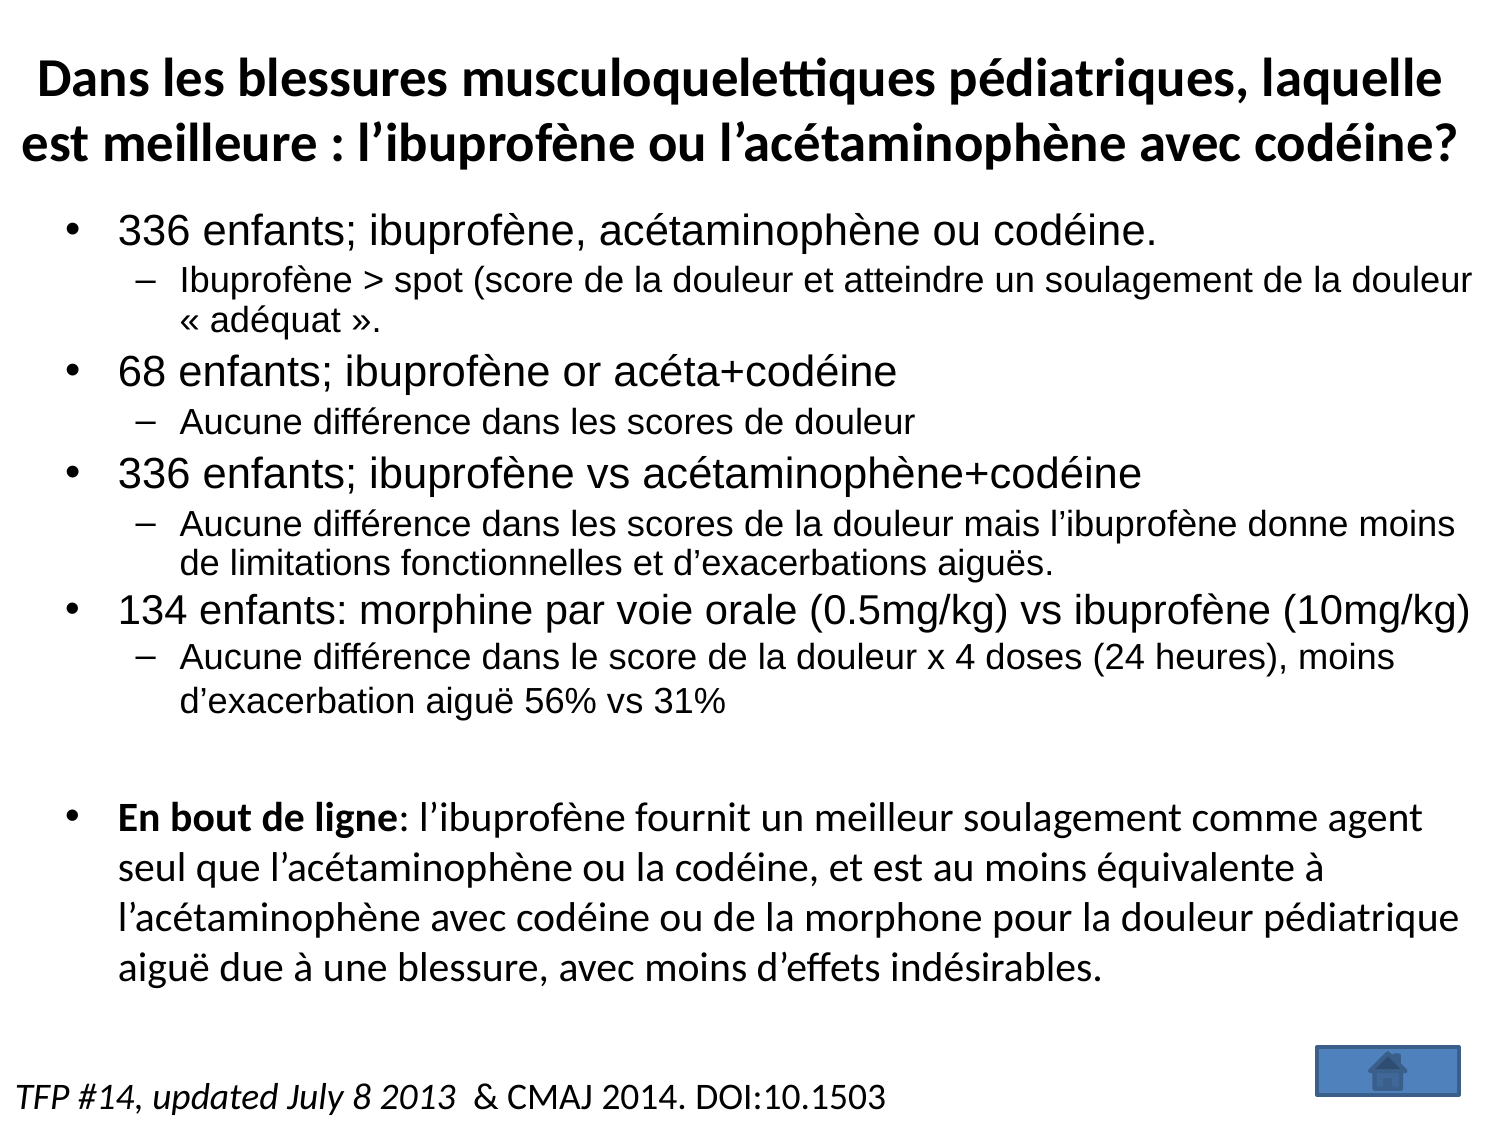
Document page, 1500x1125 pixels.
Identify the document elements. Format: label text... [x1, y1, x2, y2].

text_box TFP #14, updated July 8 2013 & CMAJ 2014. DOI:10.1503 [0, 1064, 925, 1125]
text_box [1315, 1045, 1461, 1097]
list 336 enfants; ibuprofène, acétaminophène ou codéine. Ibuprofène > spot (score de la douleur et atteindre un soulagement de la douleur « adéquat ». 68 enfants; ibuprofène or acéta+codéine Aucune différence dans les scores de douleur 336 enfants; ibuprofène vs acétaminophène+codéine Aucune différence dans les scores de la douleur mais l’ibuprofène donne moins de limitations fonctionnelles et d’exacerbations aiguës. 134 enfants: morphine par voie orale (0.5mg/kg) vs ibuprofène (10mg/kg) Aucune différence dans le score de la douleur x 4 doses (24 heures), moins d’exacerbation aiguë 56% vs 31% En bout de ligne: l’ibuprofène fournit un meilleur soulagement comme agent seul que l’acétaminophène ou la codéine, et est au moins équivalente à l’acétaminophène avec codéine ou de la morphone pour la douleur pédiatrique aiguë due à une blessure, avec moins d’effets indésirables. [50, 200, 1500, 1038]
title Dans les blessures musculoquelettiques pédiatriques, laquelle est meilleure : l’ibuprofène ou l’acétaminophène avec codéine? [0, 5, 1483, 209]
